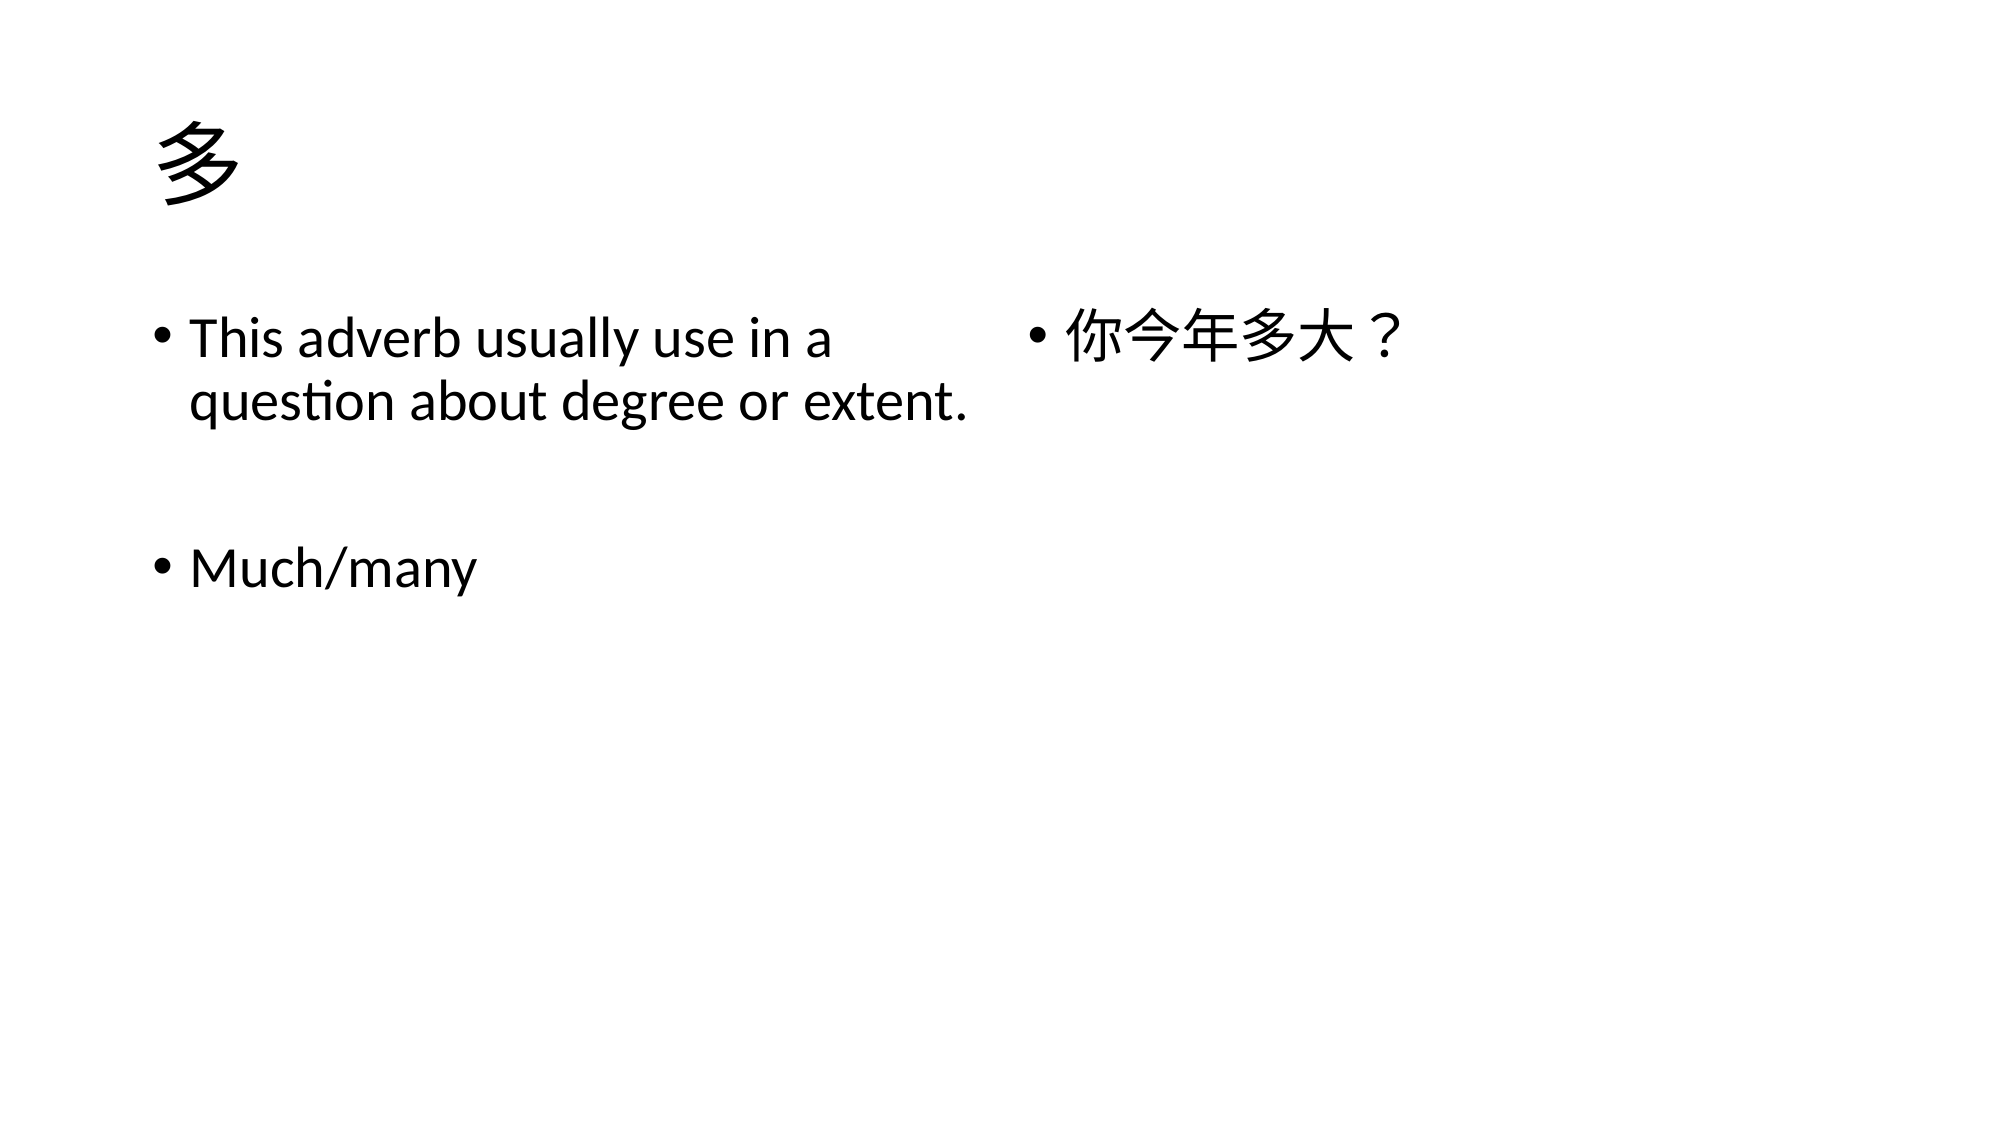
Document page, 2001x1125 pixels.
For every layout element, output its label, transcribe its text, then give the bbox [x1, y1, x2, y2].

list 你今年多大？ [1012, 299, 1863, 1014]
title 多 [137, 59, 1863, 278]
list This adverb usually use in a question about degree or extent. Much/many [137, 299, 988, 1014]
